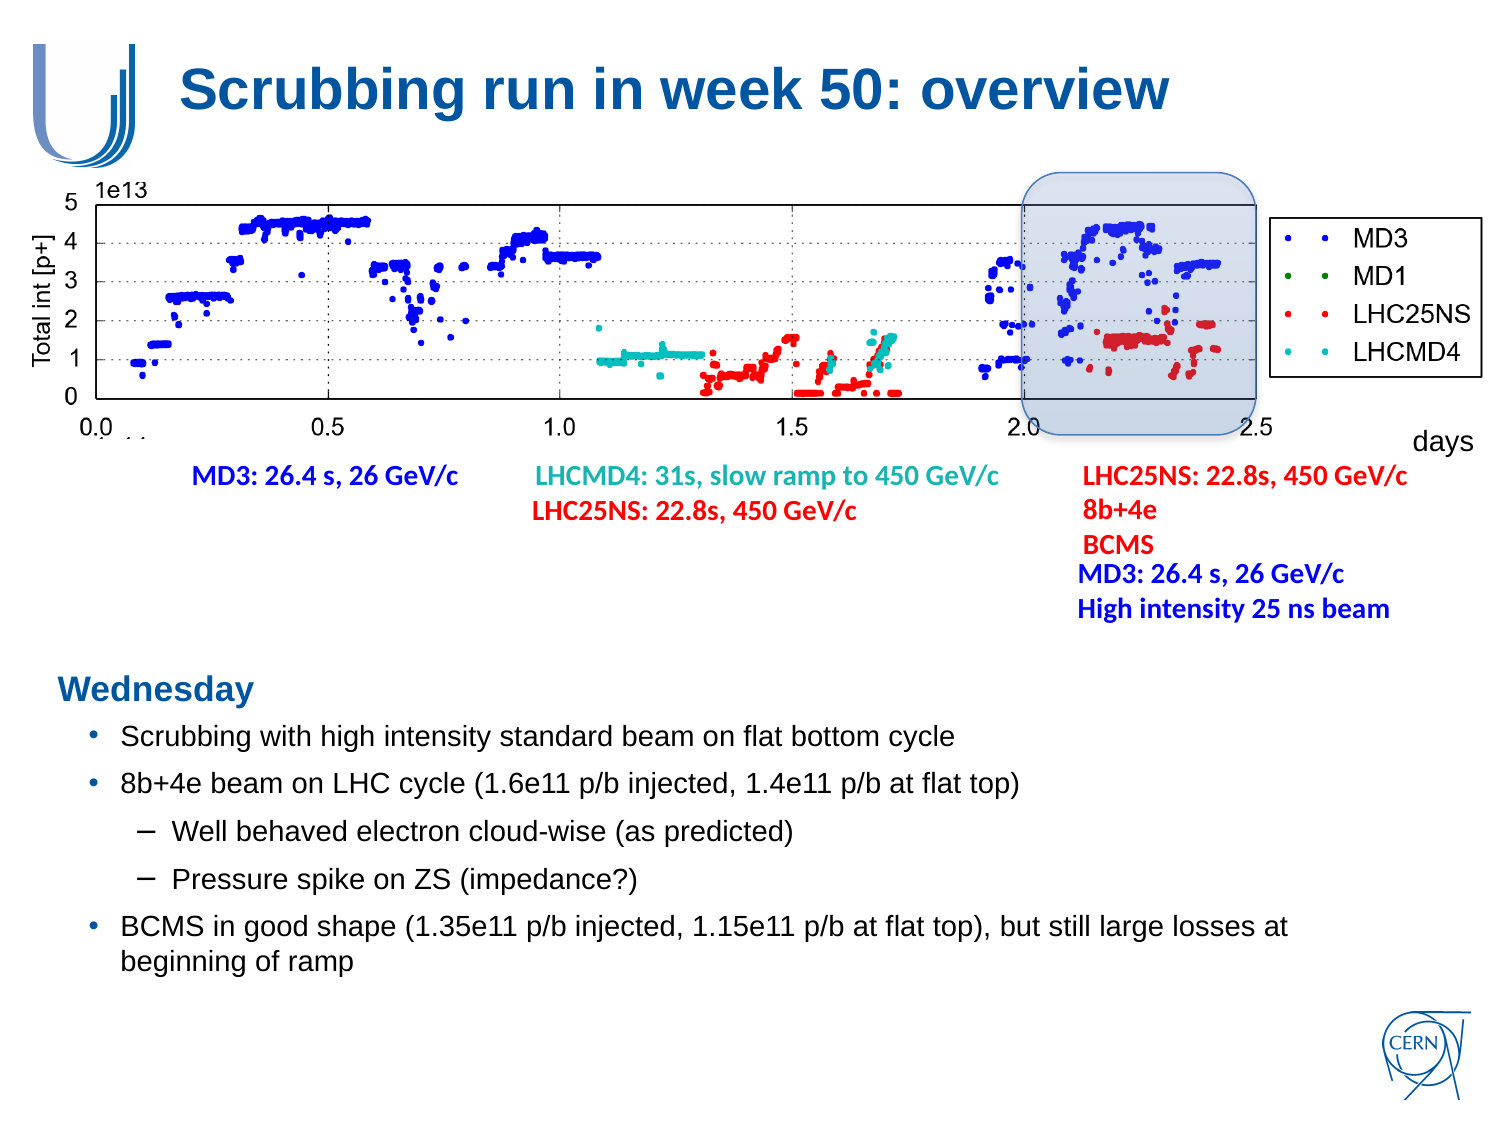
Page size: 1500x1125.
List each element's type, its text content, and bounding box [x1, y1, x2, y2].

text_box [1036, 171, 1241, 180]
text_box LHCMD4: 31s, slow ramp to 450 GeV/c [520, 448, 1022, 499]
text_box days [1397, 447, 1490, 465]
text_box LHC25NS: 22.8s, 450 GeV/c 8b+4e BCMS [1068, 448, 1424, 569]
picture [1382, 1011, 1471, 1100]
title Scrubbing run in week 50: overview [164, 43, 1471, 167]
text_box MD3: 26.4 s, 26 GeV/c [176, 448, 487, 499]
text_box MD3: 26.4 s, 26 GeV/c High intensity 25 ns beam [1062, 547, 1419, 633]
picture [0, 182, 1500, 439]
text_box LHC25NS: 22.8s, 450 GeV/c [517, 483, 886, 534]
list Wednesday Scrubbing with high intensity standard beam on flat bottom cycle 8b+4e beam on LHC cycle (1.6e11 p/b injected, 1.4e11 p/b at flat top) Well behaved electron cloud-wise (as predicted) Pressure spike on ZS (impedance?) BCMS in good shape (1.35e11 p/b injected, 1.15e11 p/b at flat top), but still large losses at beginning of ramp [42, 658, 1406, 1075]
picture [33, 44, 135, 168]
